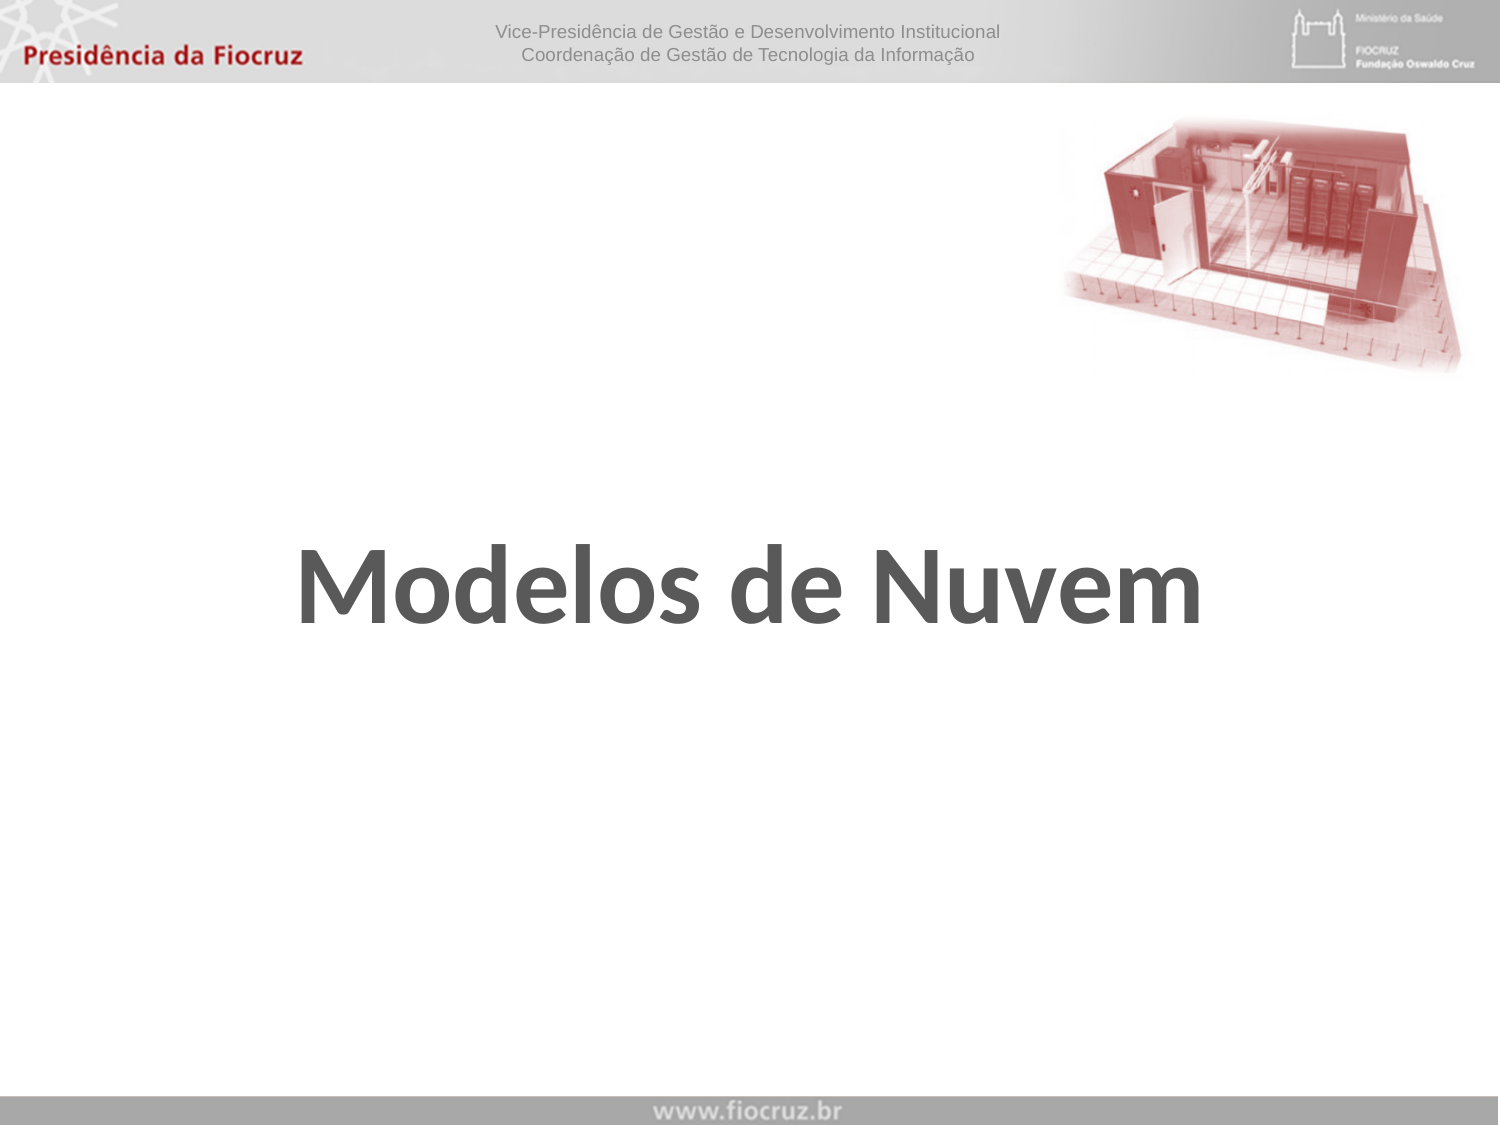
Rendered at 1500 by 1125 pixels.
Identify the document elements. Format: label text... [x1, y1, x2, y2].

picture [0, 1096, 1498, 1125]
title Modelos de Nuvem [75, 503, 1425, 622]
picture [0, 0, 1500, 83]
picture [1056, 113, 1500, 381]
